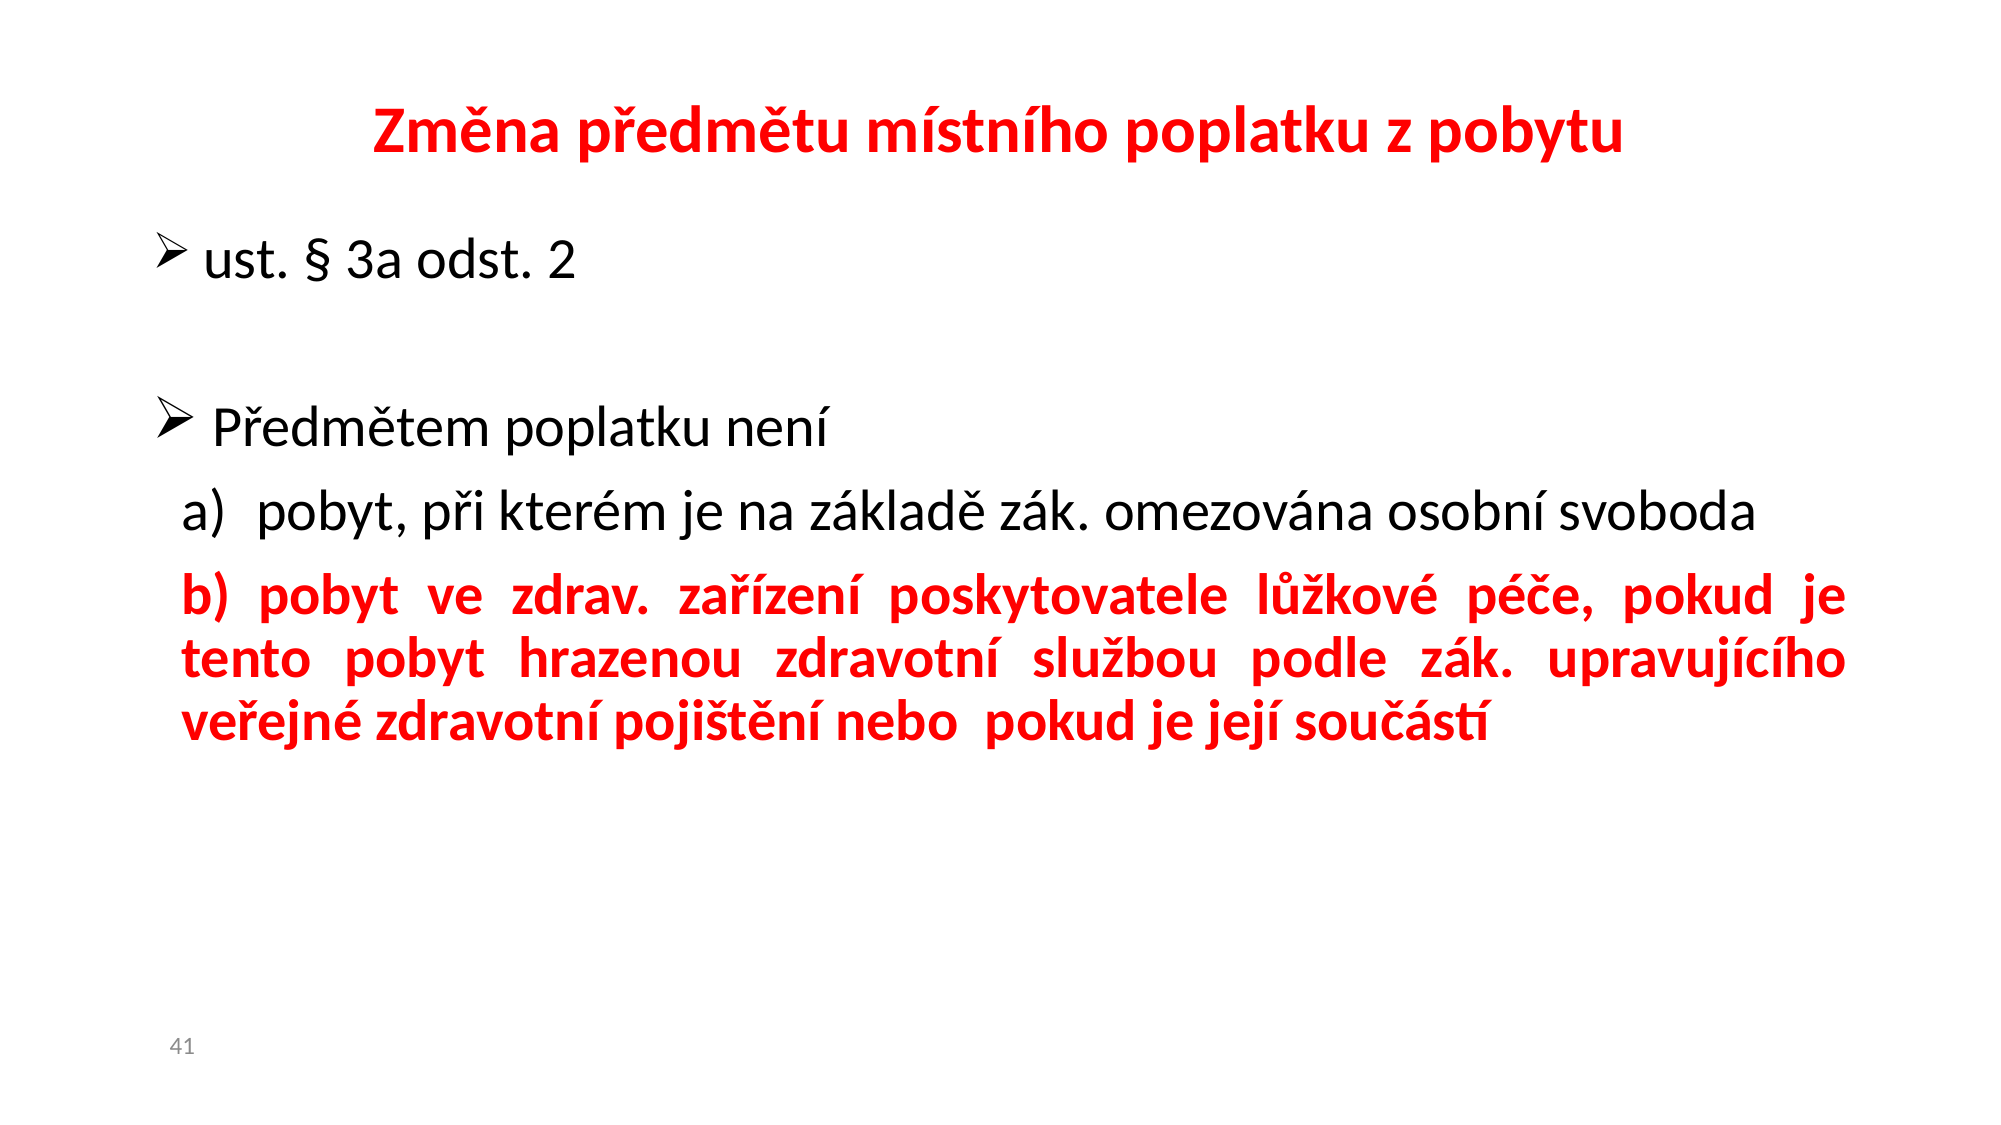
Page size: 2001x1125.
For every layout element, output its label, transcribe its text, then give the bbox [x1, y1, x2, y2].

slide_number 41 [137, 1012, 211, 1078]
title Změna předmětu místního poplatku z pobytu [137, 59, 1863, 202]
list ust. § 3a odst. 2 Předmětem poplatku není pobyt, při kterém je na základě zák. omezována osobní svoboda b) pobyt ve zdrav. zařízení poskytovatele lůžkové péče, pokud je tento pobyt hrazenou zdravotní službou podle zák. upravujícího veřejné zdravotní pojištění nebo pokud je její součástí [137, 221, 1863, 993]
